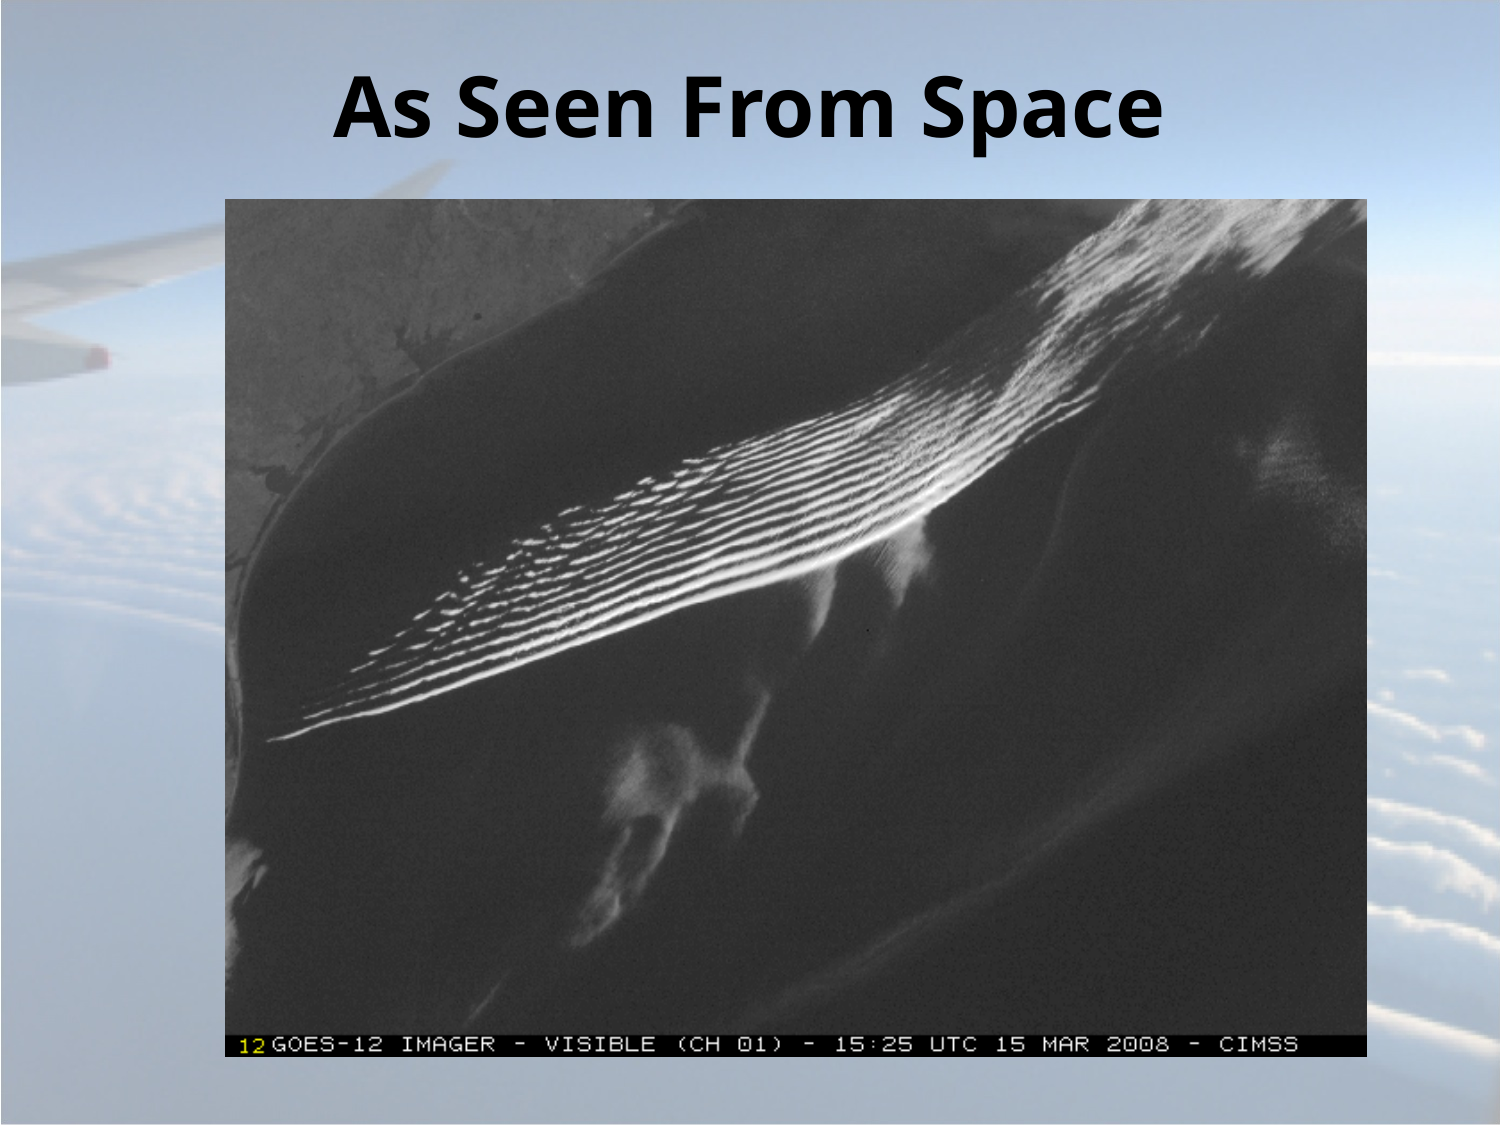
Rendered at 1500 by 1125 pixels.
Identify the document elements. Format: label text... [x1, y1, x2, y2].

title As Seen From Space [75, 45, 1425, 163]
picture [0, 0, 1500, 1125]
